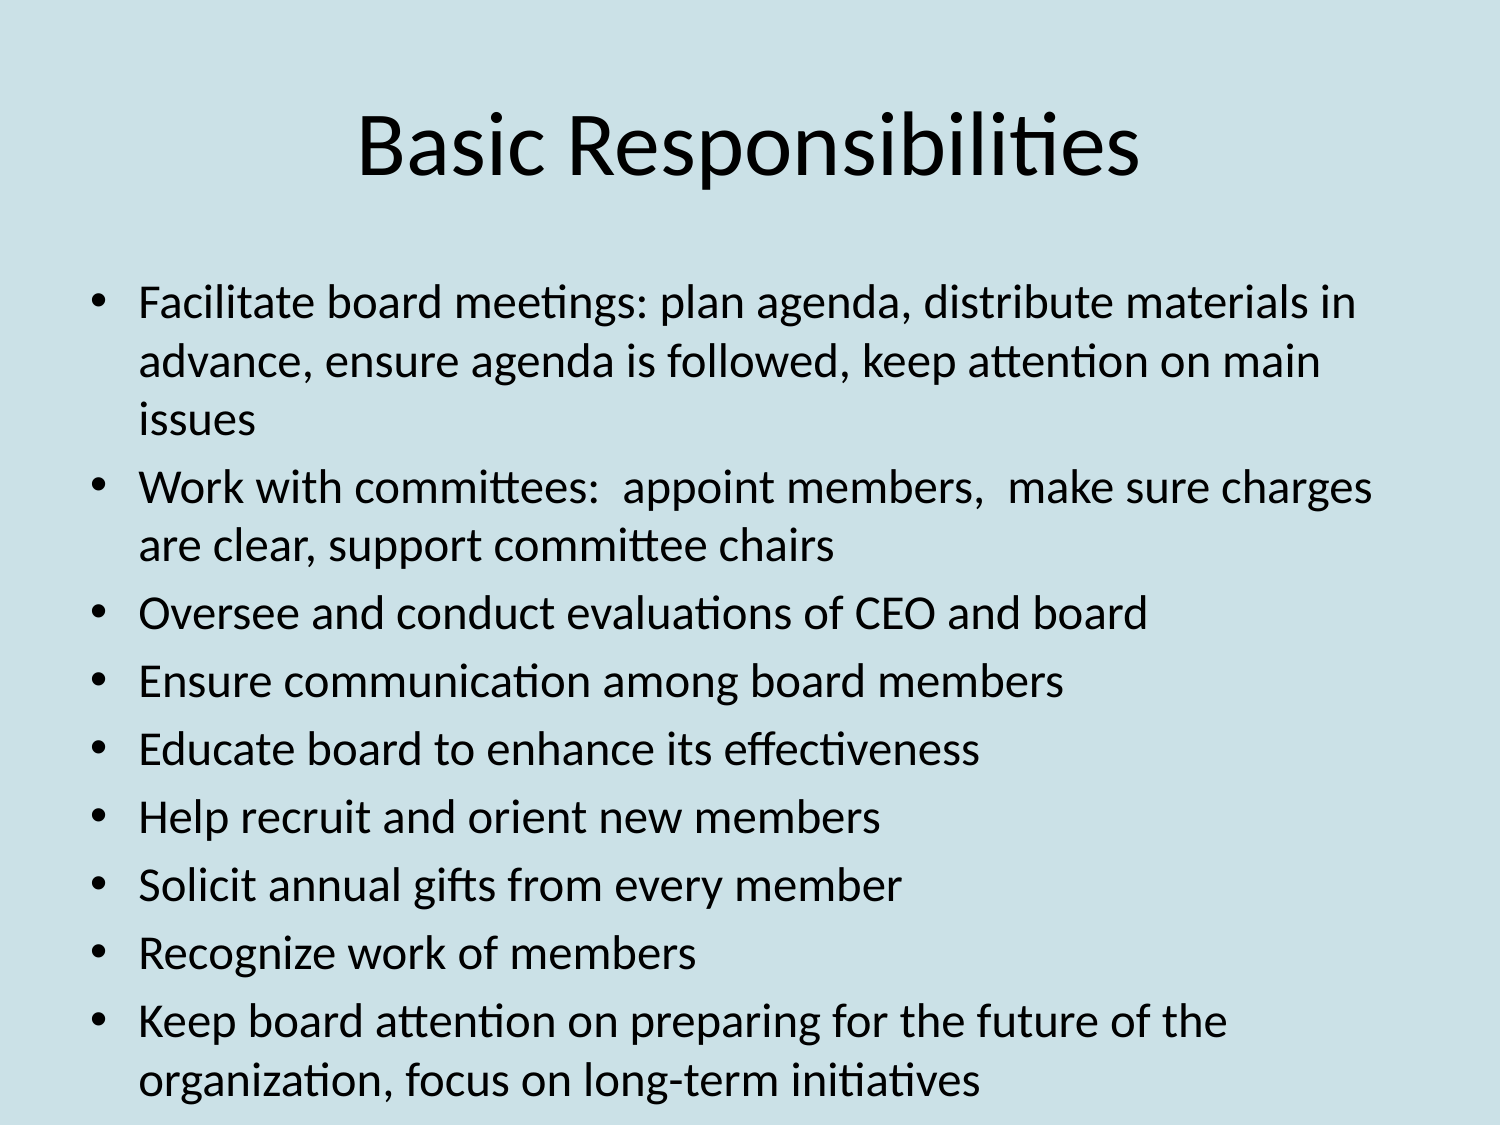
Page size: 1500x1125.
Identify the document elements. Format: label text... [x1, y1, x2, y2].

list Facilitate board meetings: plan agenda, distribute materials in advance, ensure agenda is followed, keep attention on main issues Work with committees: appoint members, make sure charges are clear, support committee chairs Oversee and conduct evaluations of CEO and board Ensure communication among board members Educate board to enhance its effectiveness Help recruit and orient new members Solicit annual gifts from every member Recognize work of members Keep board attention on preparing for the future of the organization, focus on long-term initiatives [75, 262, 1425, 1125]
title Basic Responsibilities [75, 45, 1425, 233]
